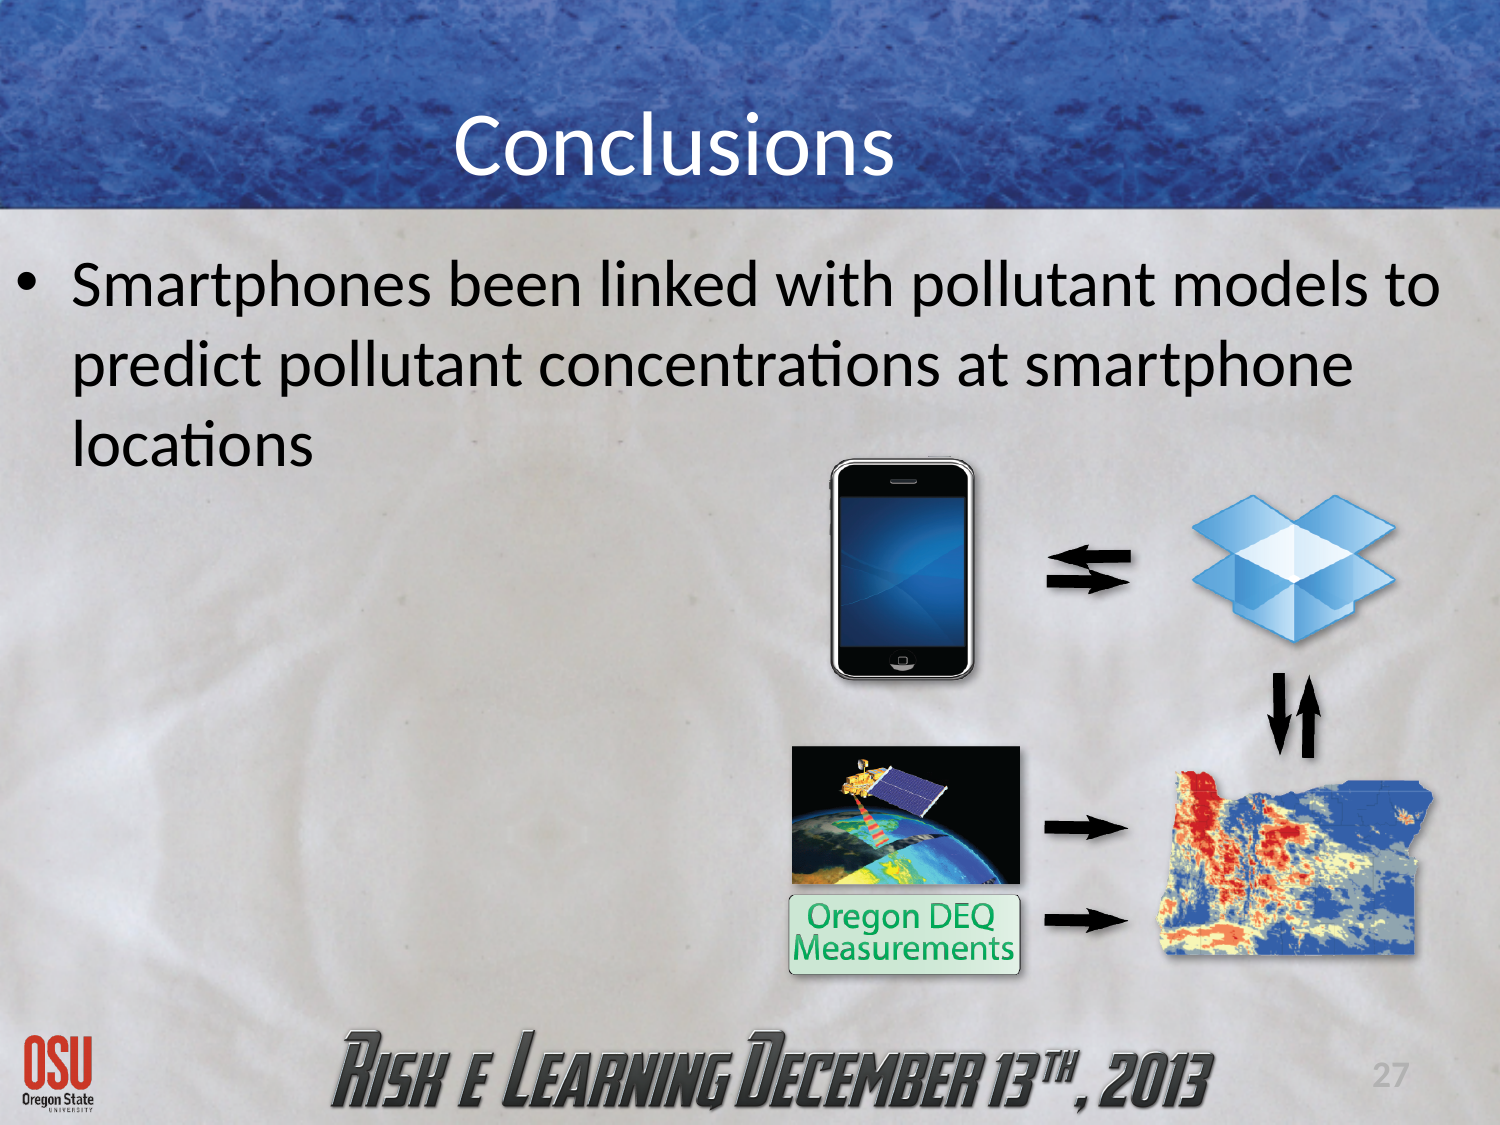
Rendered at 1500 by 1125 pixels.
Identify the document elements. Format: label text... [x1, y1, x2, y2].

picture [0, 0, 1500, 1125]
title Conclusions [0, 45, 1350, 232]
list Smartphones been linked with pollutant models to predict pollutant concentrations at smartphone locations [0, 232, 1476, 975]
slide_number 27 [1074, 1042, 1425, 1103]
